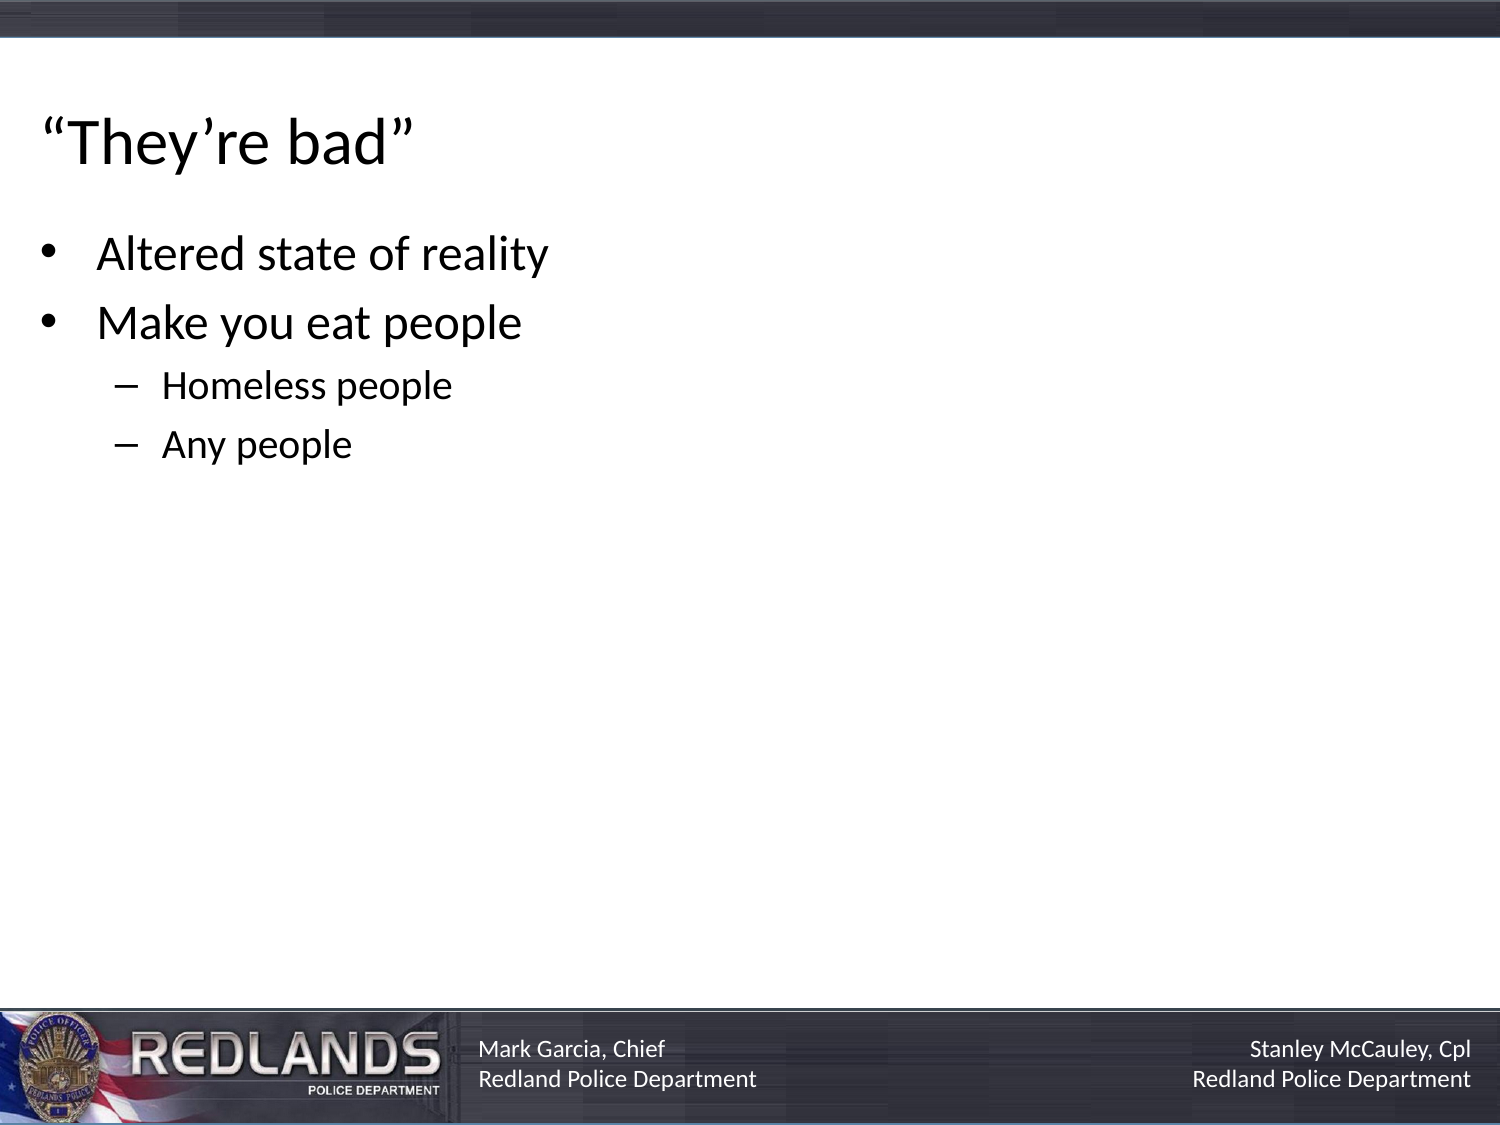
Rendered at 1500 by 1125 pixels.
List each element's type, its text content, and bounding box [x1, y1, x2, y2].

picture [0, 1008, 1500, 1125]
picture [0, 0, 1500, 38]
title “They’re bad” [24, 87, 1463, 188]
text_box Mark Garcia, Chief Redland Police Department [463, 1024, 773, 1100]
list Altered state of reality Make you eat people Homeless people Any people [24, 212, 1475, 950]
